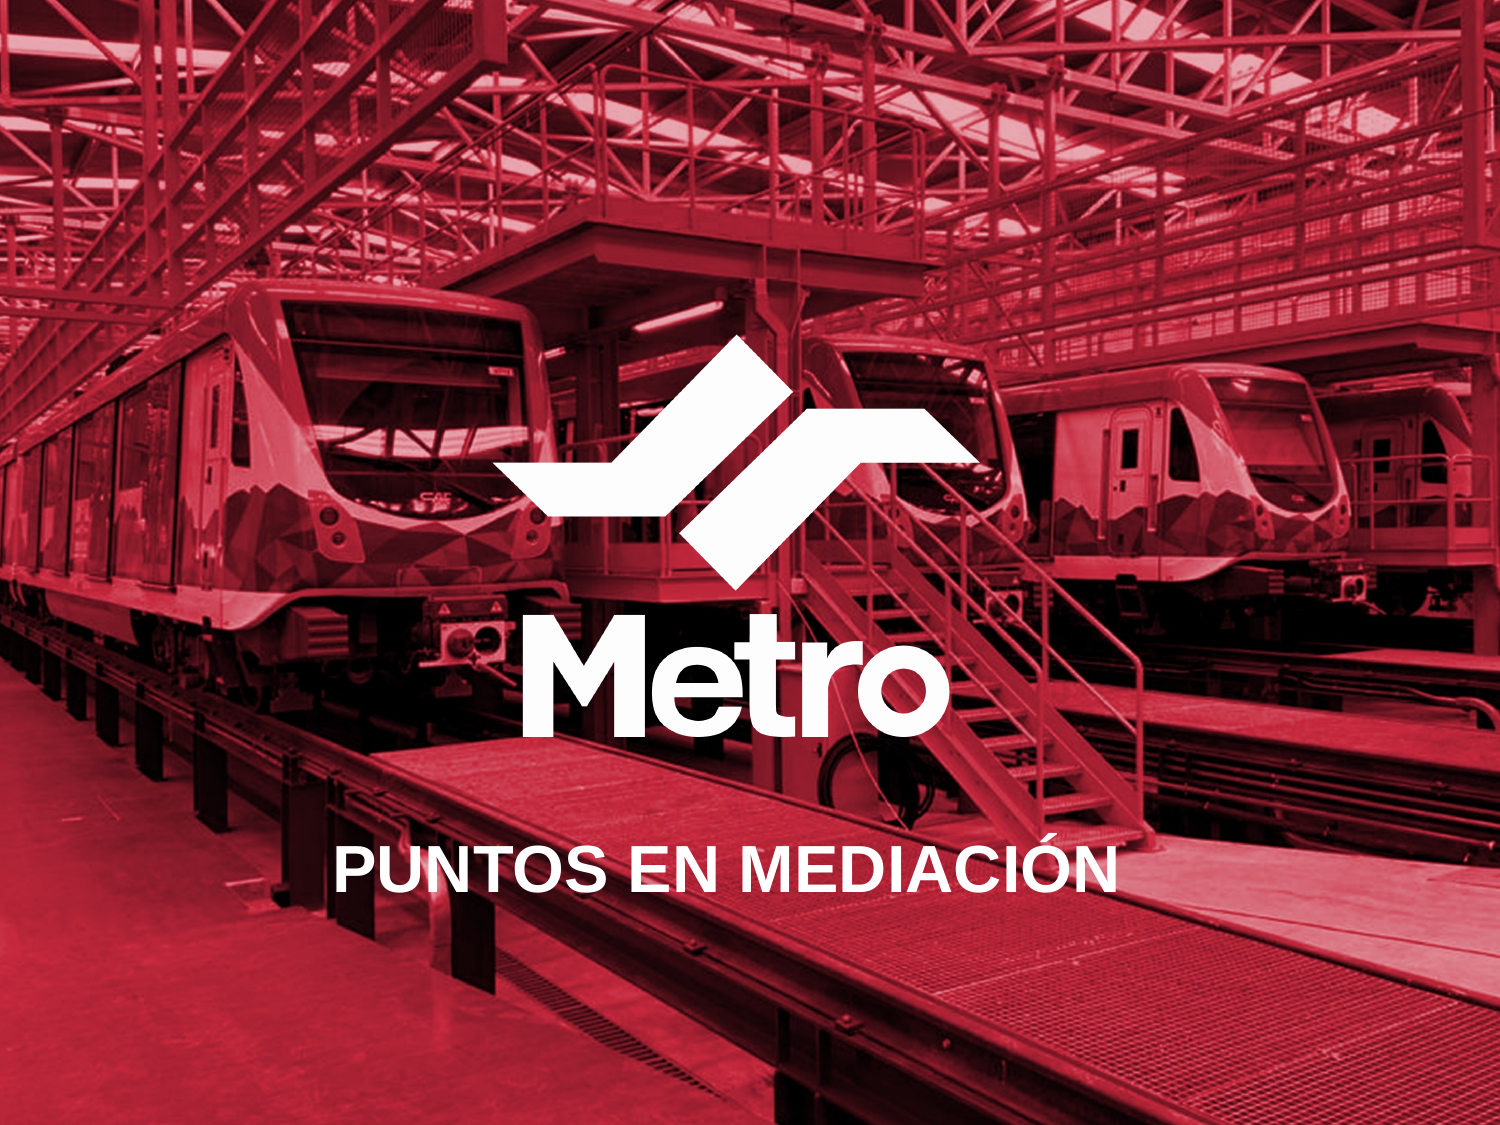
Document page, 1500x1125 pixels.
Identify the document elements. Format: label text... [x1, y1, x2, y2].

picture [0, 0, 1500, 1125]
text_box PUNTOS EN MEDIACIÓN [56, 824, 1397, 906]
